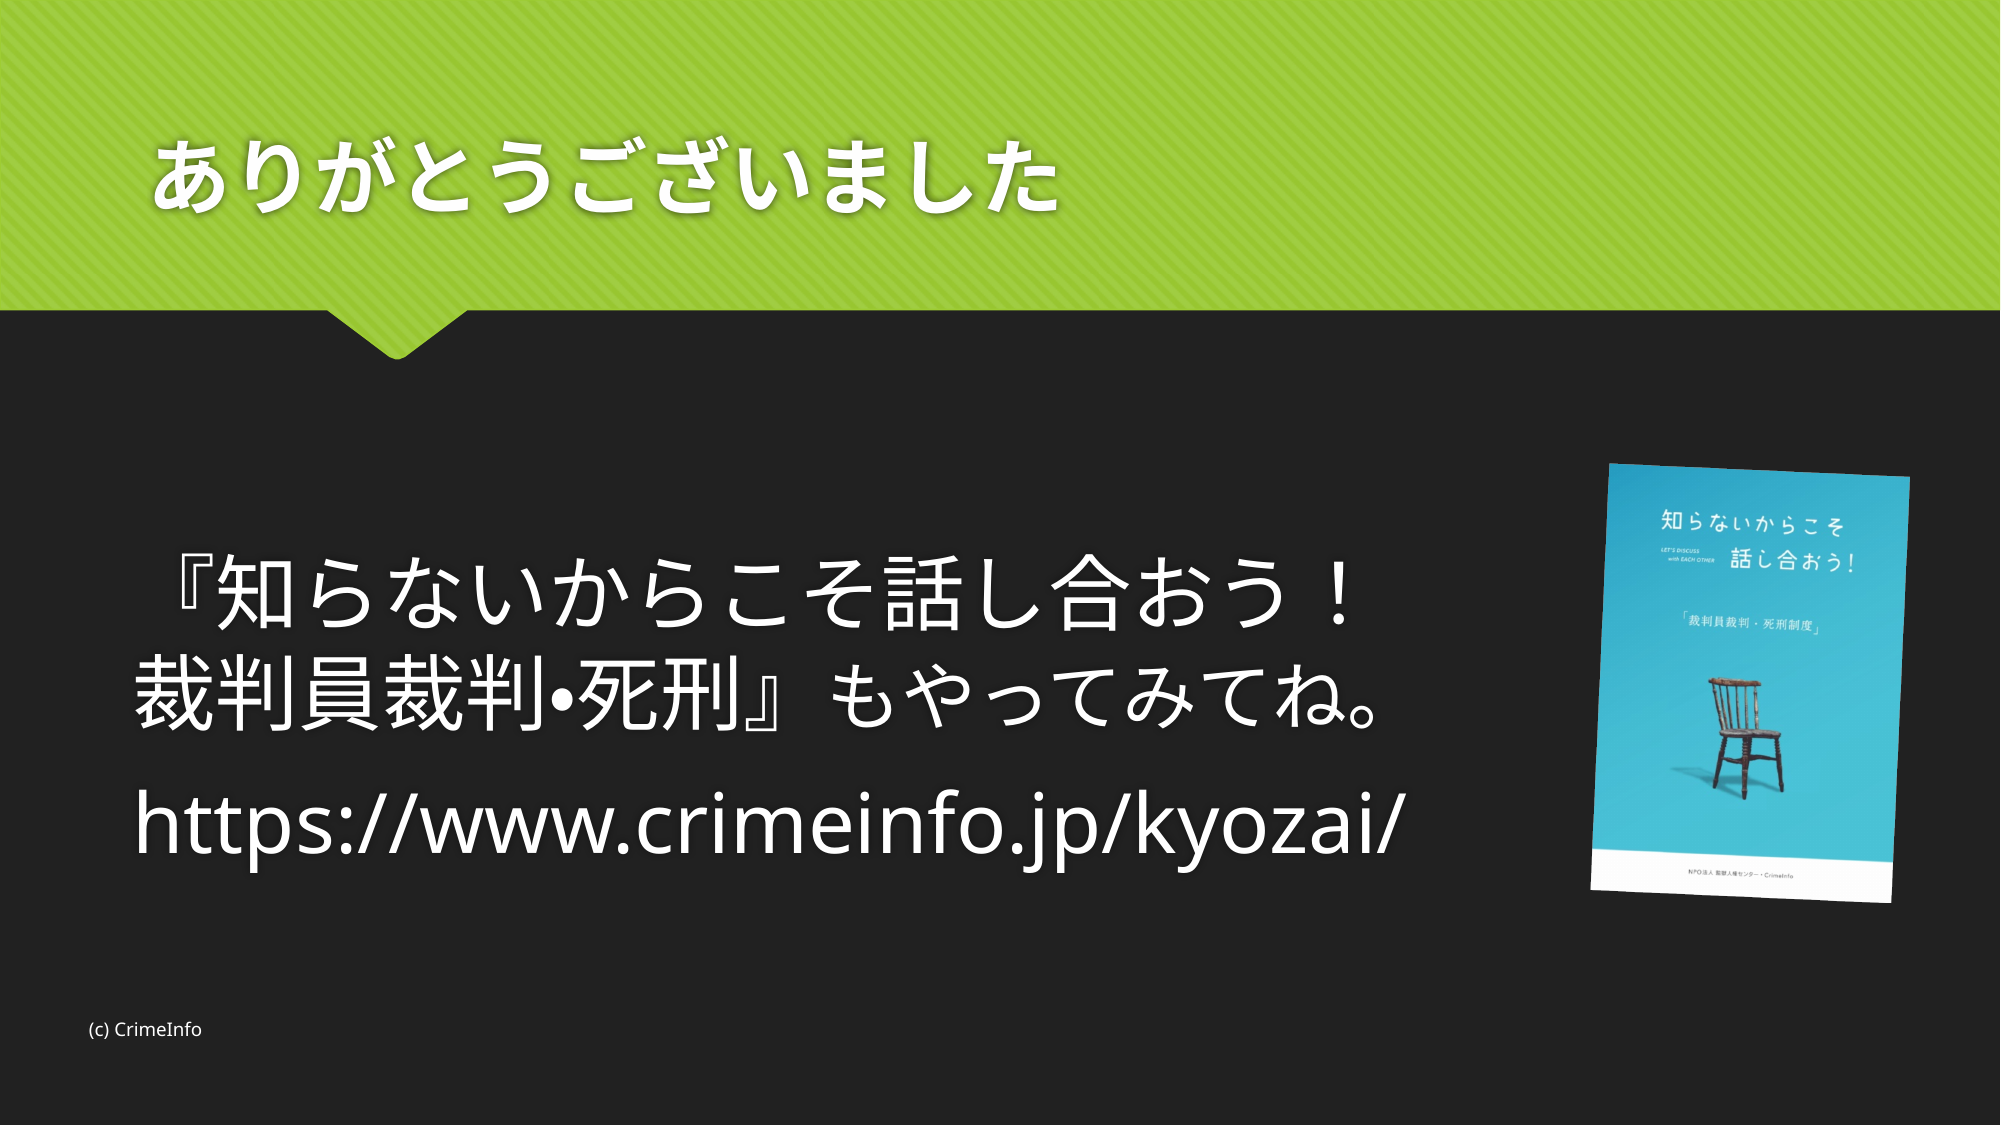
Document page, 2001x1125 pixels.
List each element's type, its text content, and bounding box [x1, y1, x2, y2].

footer (c) CrimeInfo [74, 991, 1493, 1051]
picture [1591, 464, 1910, 903]
list 『知らないからこそ話し合おう！ 裁判員裁判・死刑』もやってみてね。 https://www.crimeinfo.jp/kyozai/ [117, 371, 1483, 991]
title ありがとうございました [132, 73, 1868, 233]
